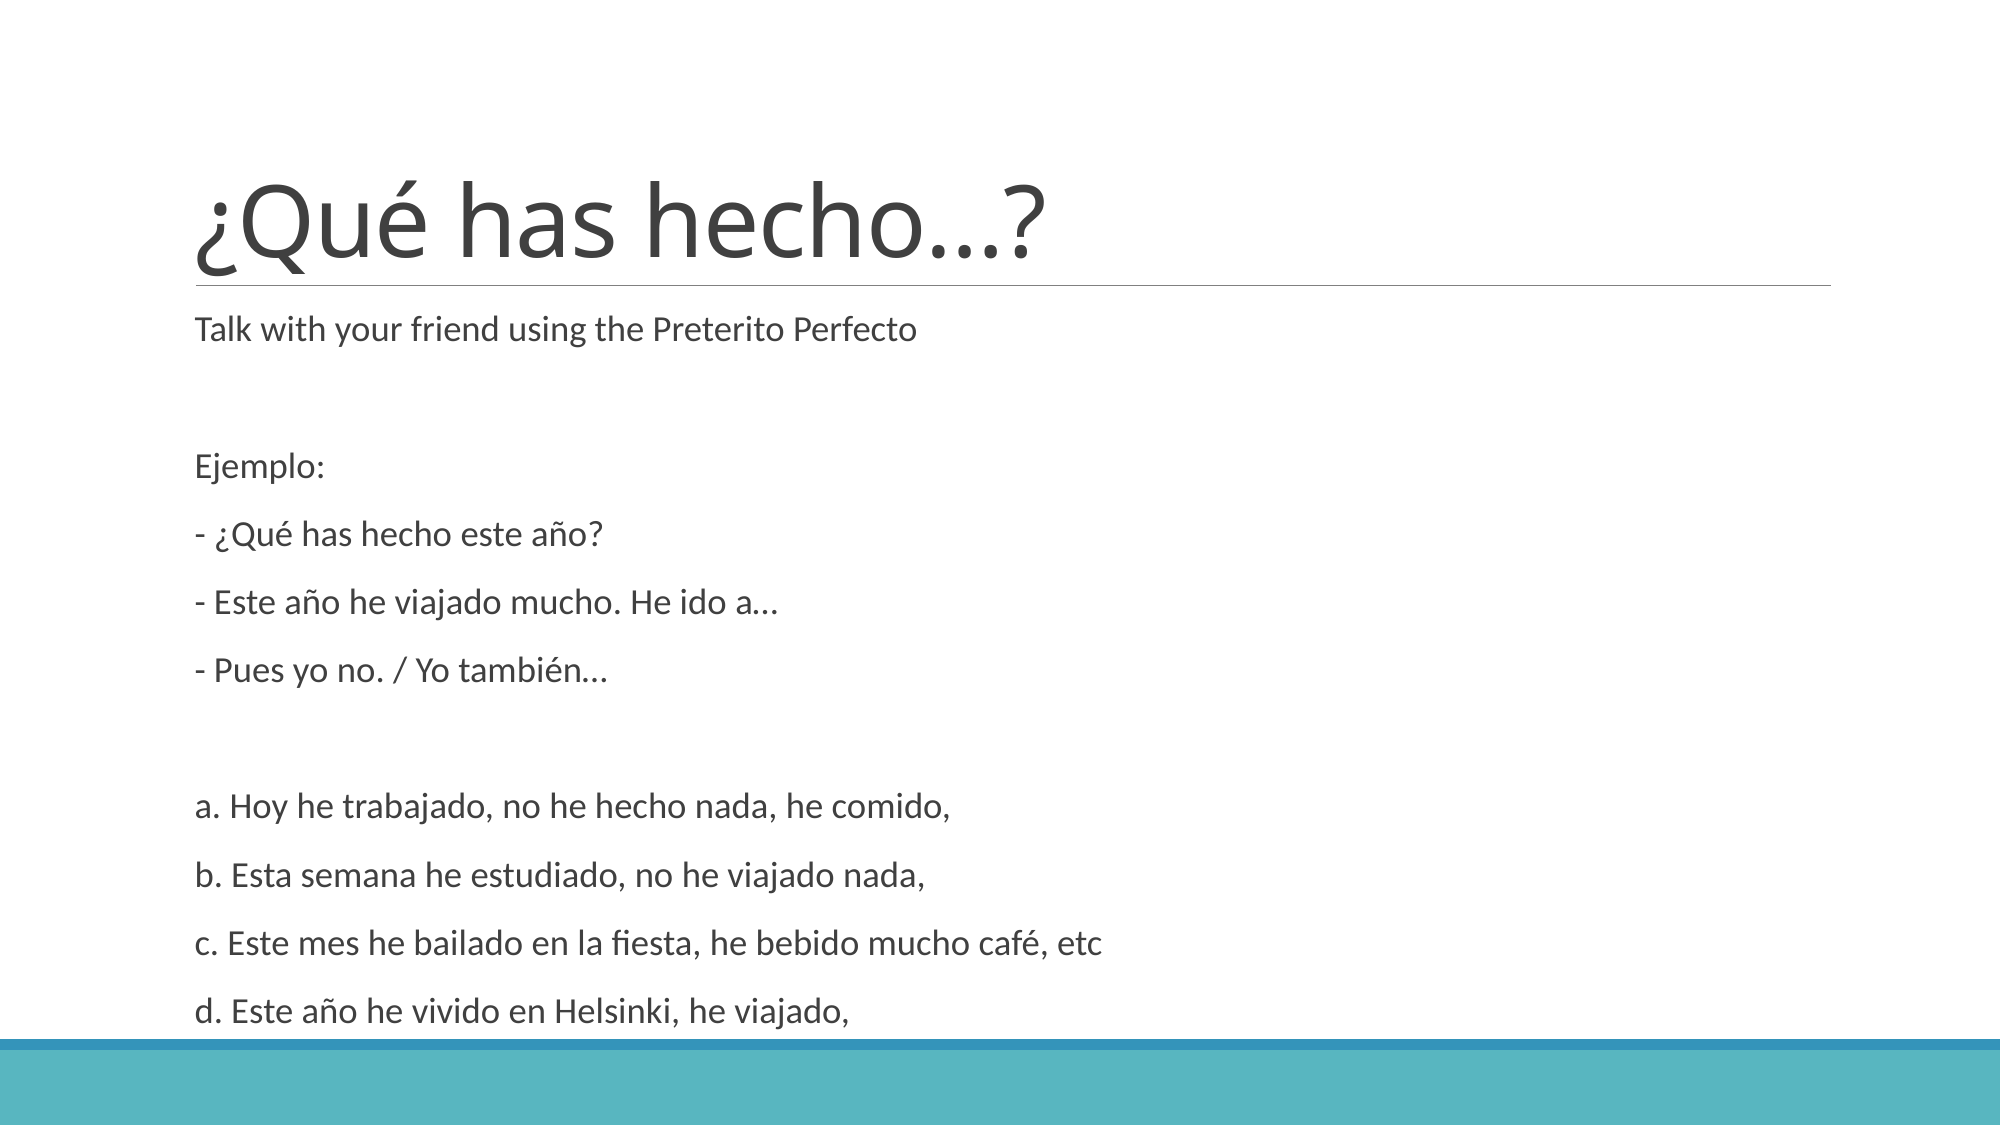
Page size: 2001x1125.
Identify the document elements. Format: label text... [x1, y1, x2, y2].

list Talk with your friend using the Preterito Perfecto Ejemplo: - ¿Qué has hecho este año? - Este año he viajado mucho. He ido a… - Pues yo no. / Yo también… a. Hoy he trabajado, no he hecho nada, he comido, b. Esta semana he estudiado, no he viajado nada, c. Este mes he bailado en la fiesta, he bebido mucho café, etc d. Este año he vivido en Helsinki, he viajado, [180, 302, 1830, 1040]
title ¿Qué has hecho…? [180, 47, 1830, 285]
